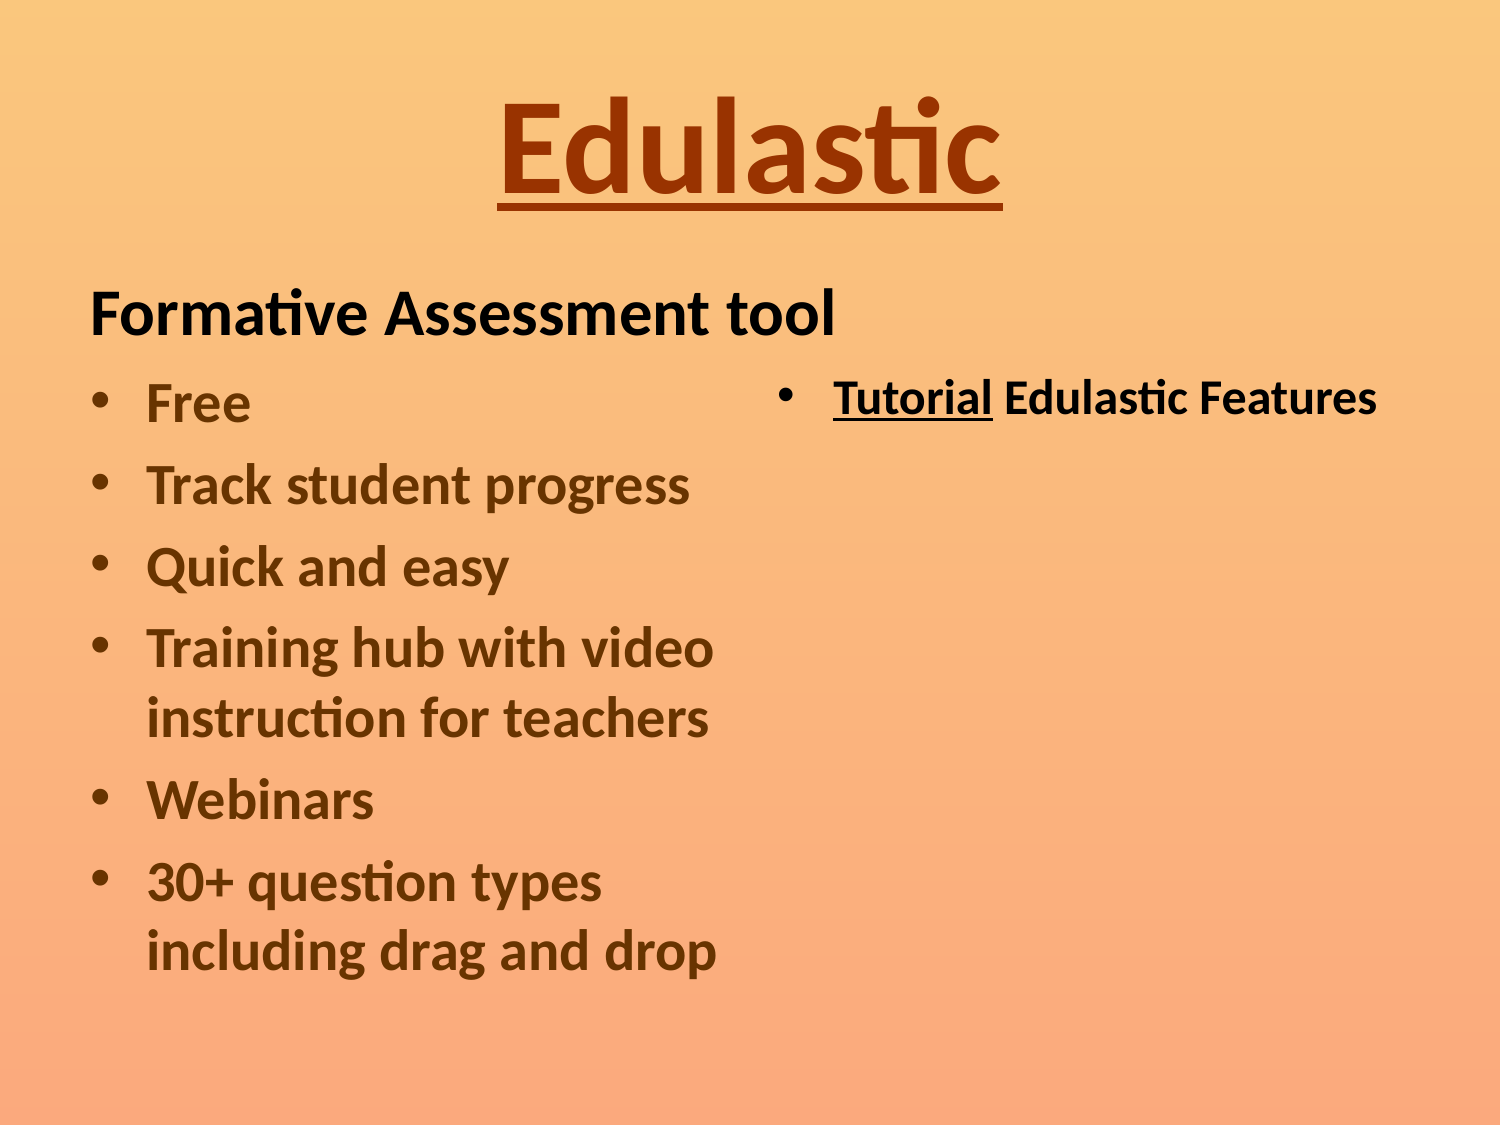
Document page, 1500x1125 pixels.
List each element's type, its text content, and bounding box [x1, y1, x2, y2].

title Edulastic [74, 44, 1426, 233]
list Tutorial Edulastic Features [761, 356, 1426, 1006]
list Free Track student progress Quick and easy Training hub with video instruction for teachers Webinars 30+ question types including drag and drop [74, 356, 738, 1006]
list Formative Assessment tool [74, 251, 1351, 357]
